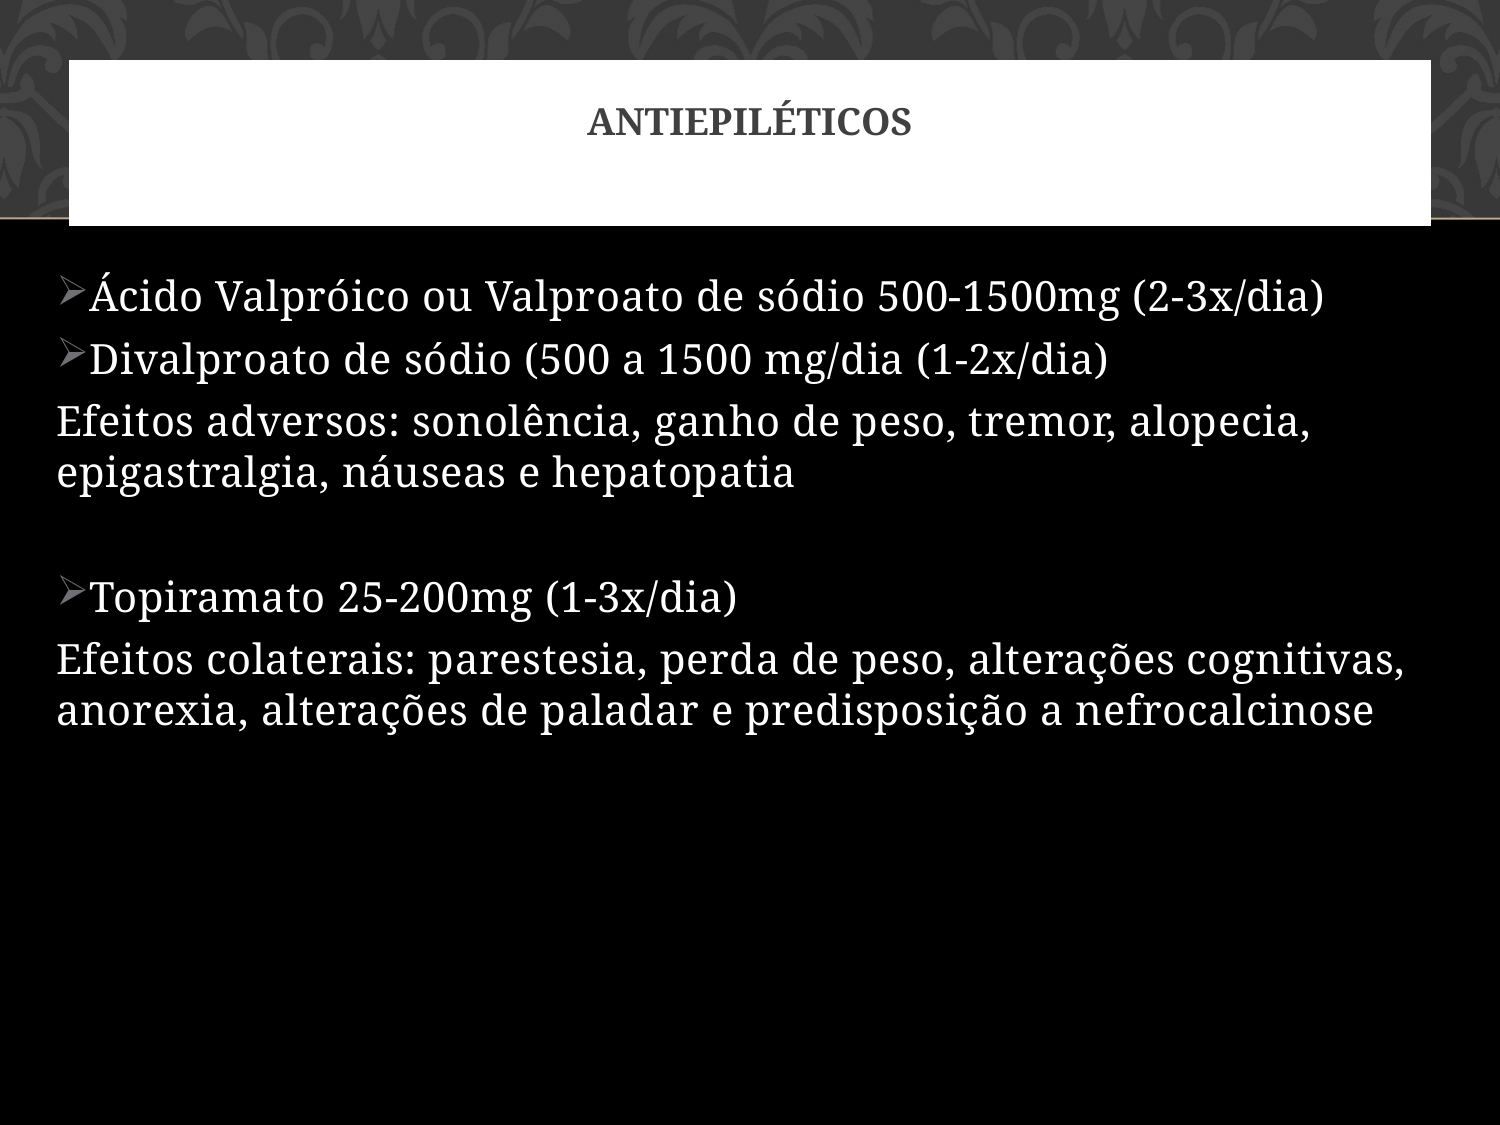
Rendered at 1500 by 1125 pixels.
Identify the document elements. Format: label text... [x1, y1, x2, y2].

title Antiepiléticos [69, 60, 1431, 226]
list Ácido Valpróico ou Valproato de sódio 500-1500mg (2-3x/dia) Divalproato de sódio (500 a 1500 mg/dia (1-2x/dia) Efeitos adversos: sonolência, ganho de peso, tremor, alopecia, epigastralgia, náuseas e hepatopatia Topiramato 25-200mg (1-3x/dia) Efeitos colaterais: parestesia, perda de peso, alterações cognitivas, anorexia, alterações de paladar e predisposição a nefrocalcinose [41, 262, 1459, 1071]
